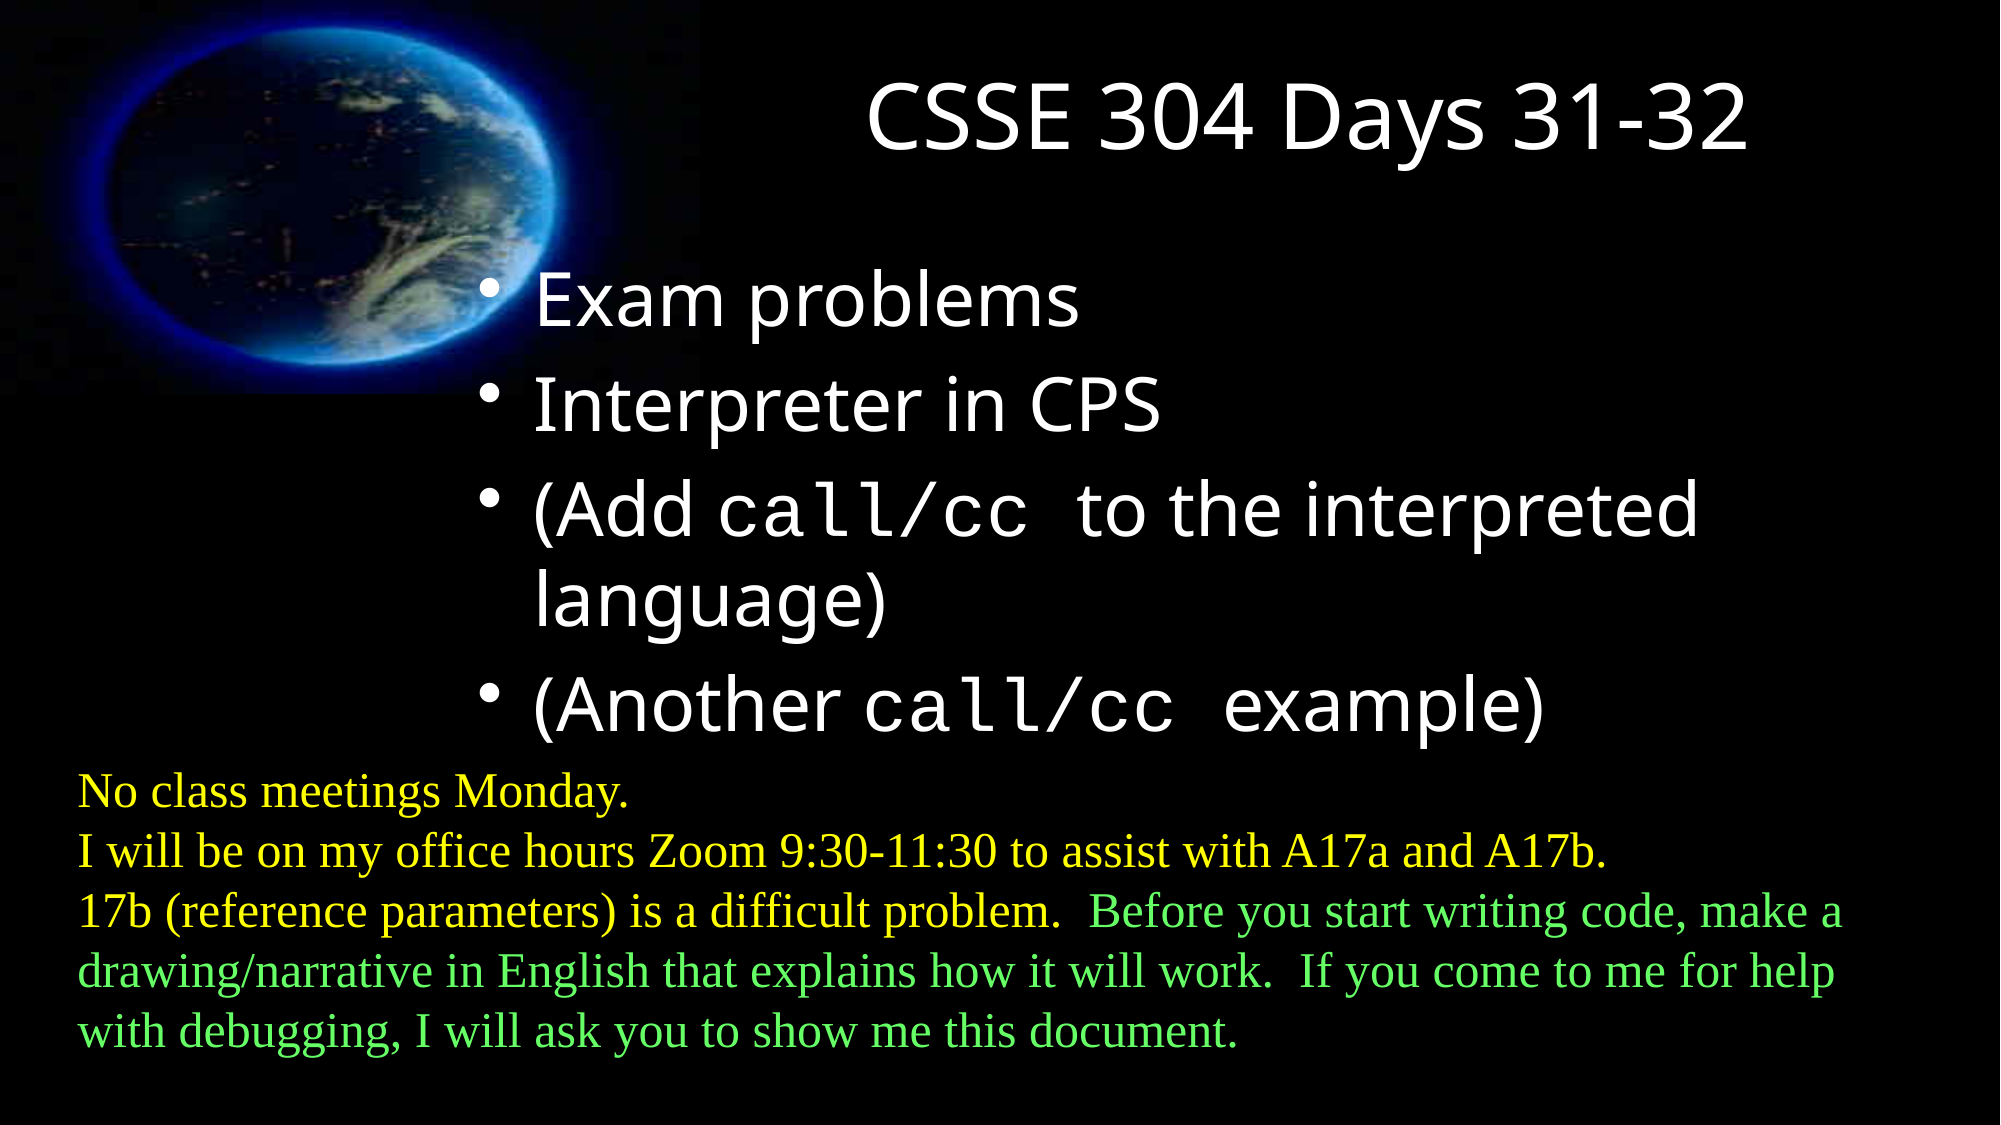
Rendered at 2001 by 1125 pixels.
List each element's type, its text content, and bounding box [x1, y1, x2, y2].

text_box No class meetings Monday. I will be on my office hours Zoom 9:30-11:30 to assist with A17a and A17b. 17b (reference parameters) is a difficult problem. Before you start writing code, make a drawing/narrative in English that explains how it will work. If you come to me for help with debugging, I will ask you to show me this document. [62, 749, 1900, 1125]
title CSSE 304 Days 31-32 [649, 0, 1967, 251]
picture [0, 0, 649, 394]
list Exam problems Interpreter in CPS (Add call/cc to the interpreted language) (Another call/cc example) [462, 243, 1901, 882]
